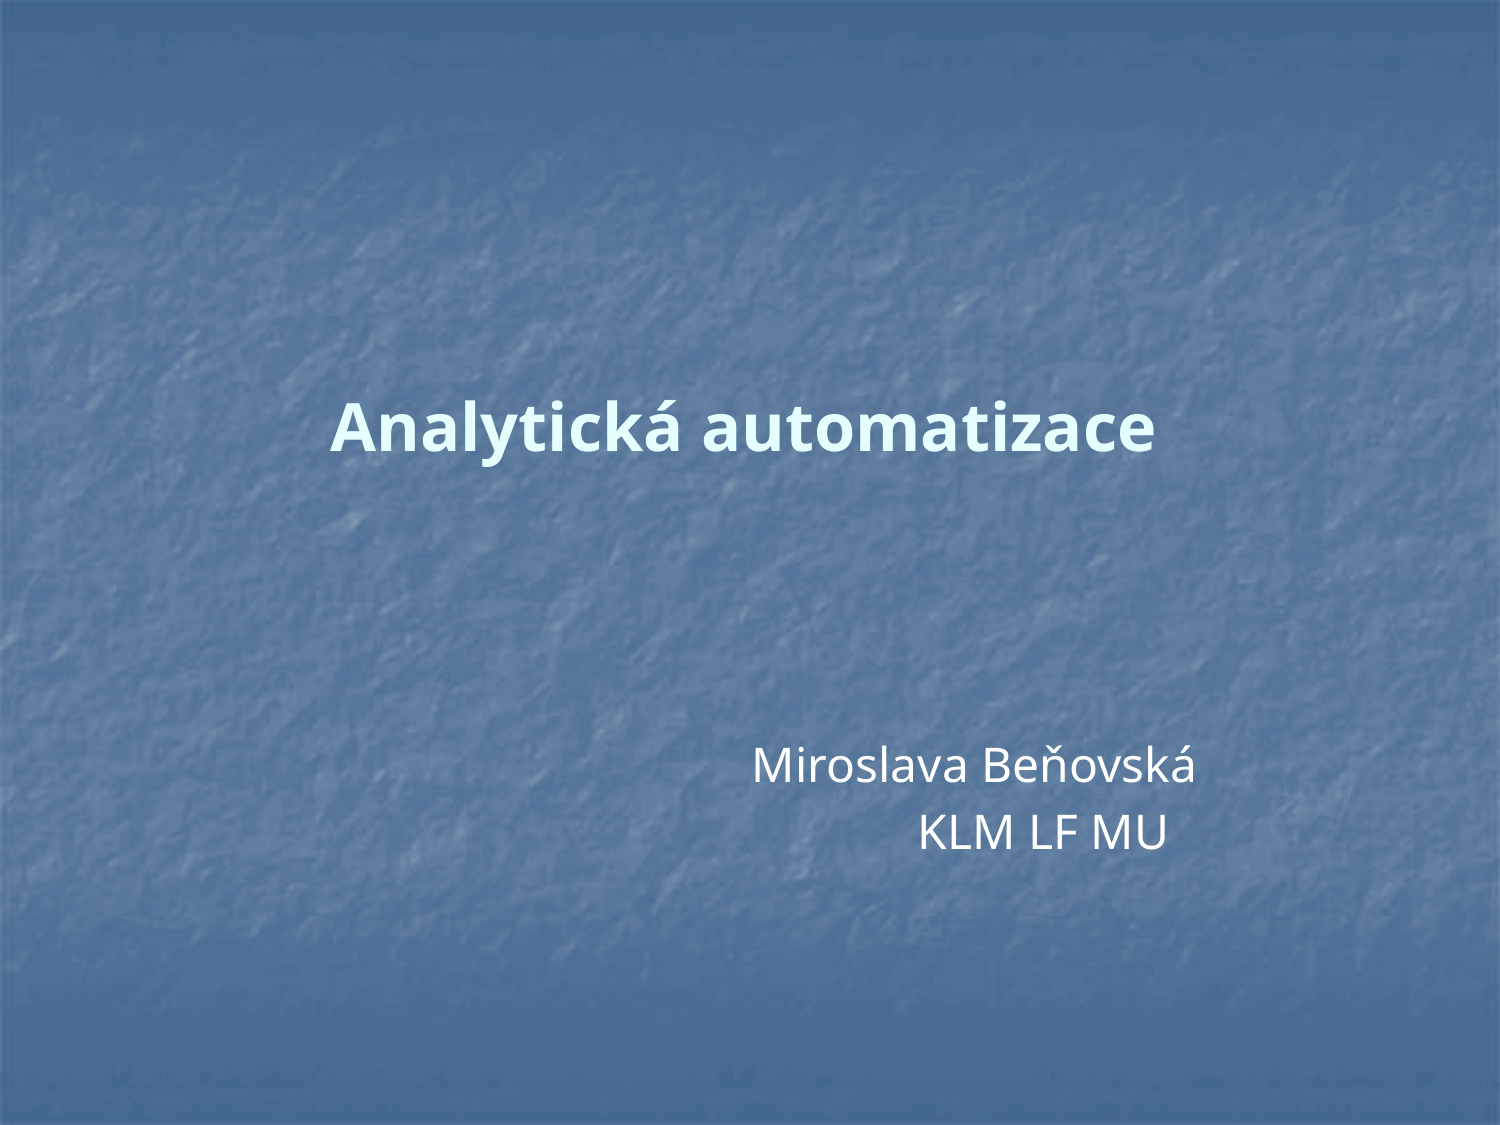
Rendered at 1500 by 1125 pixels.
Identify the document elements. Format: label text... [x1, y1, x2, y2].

title Analytická automatizace [53, 275, 1436, 575]
subtitle Miroslava Beňovská KLM LF MU [225, 637, 1275, 925]
